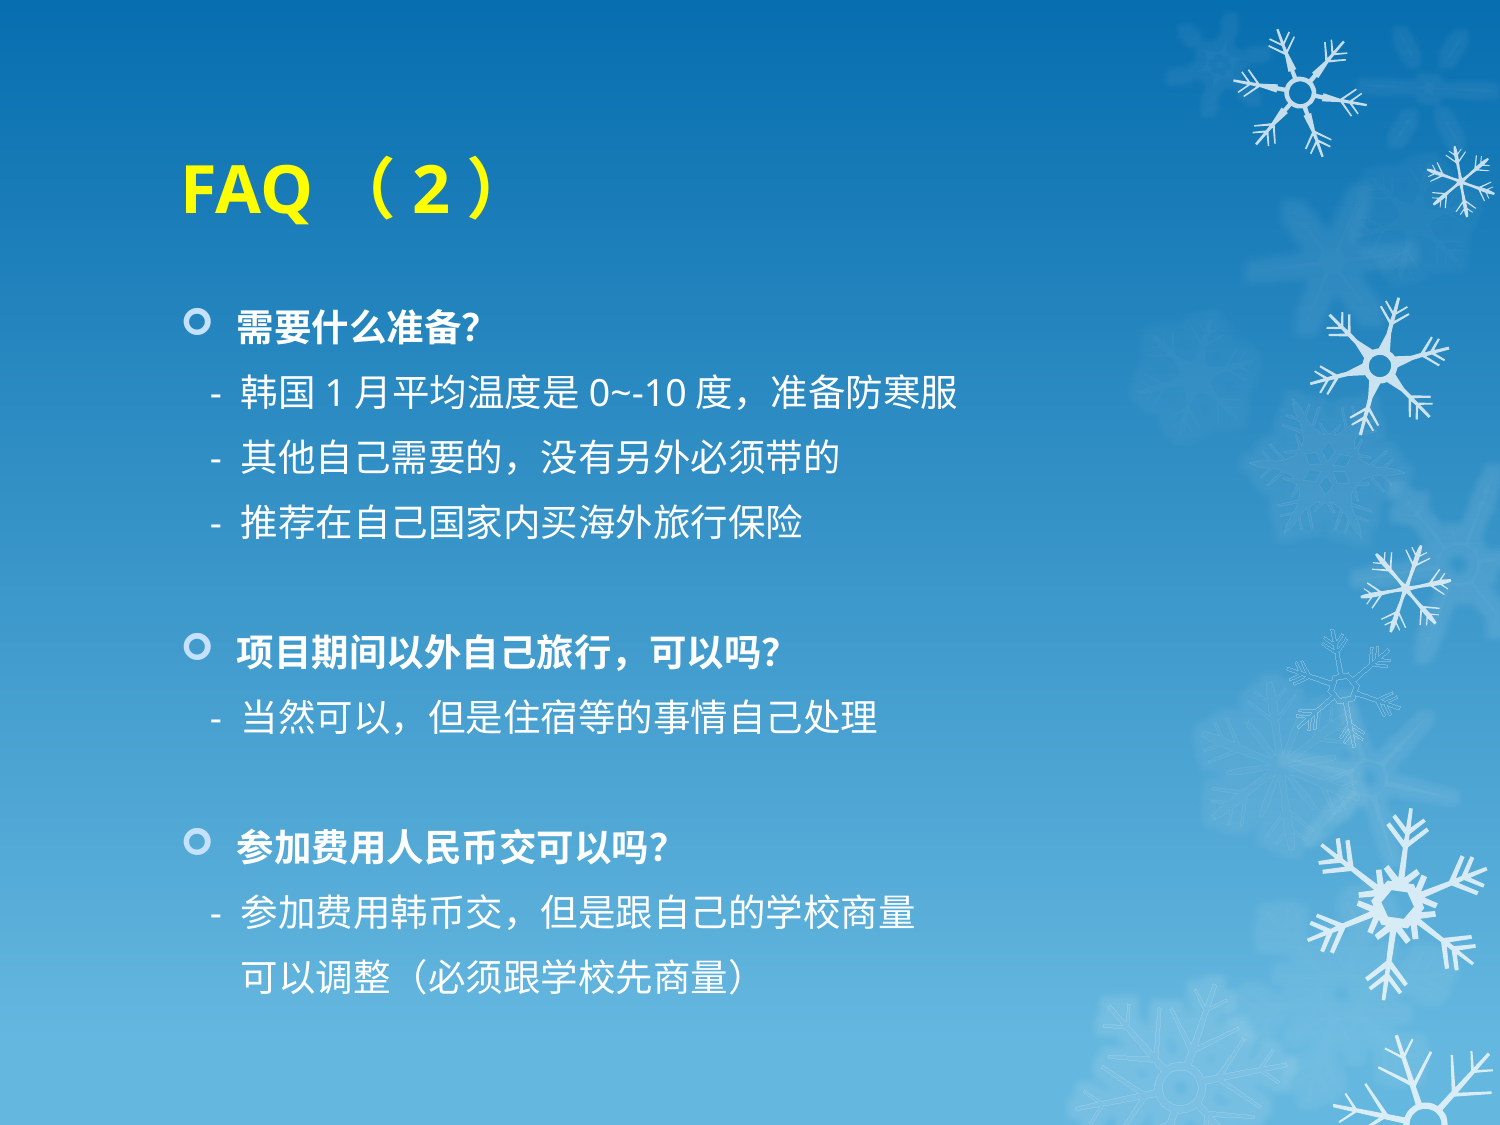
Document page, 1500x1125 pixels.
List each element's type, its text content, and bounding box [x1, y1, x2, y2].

title FAQ（2） [165, 110, 1335, 263]
list 需要什么准备？ - 韩国1月平均温度是0~-10度，准备防寒服 - 其他自己需要的，没有另外必须带的 - 推荐在自己国家内买海外旅行保险 项目期间以外自己旅行，可以吗？ - 当然可以，但是住宿等的事情自己处理 参加费用人民币交可以吗？ - 参加费用韩币交，但是跟自己的学校商量 可以调整（必须跟学校先商量） [165, 296, 1335, 1059]
